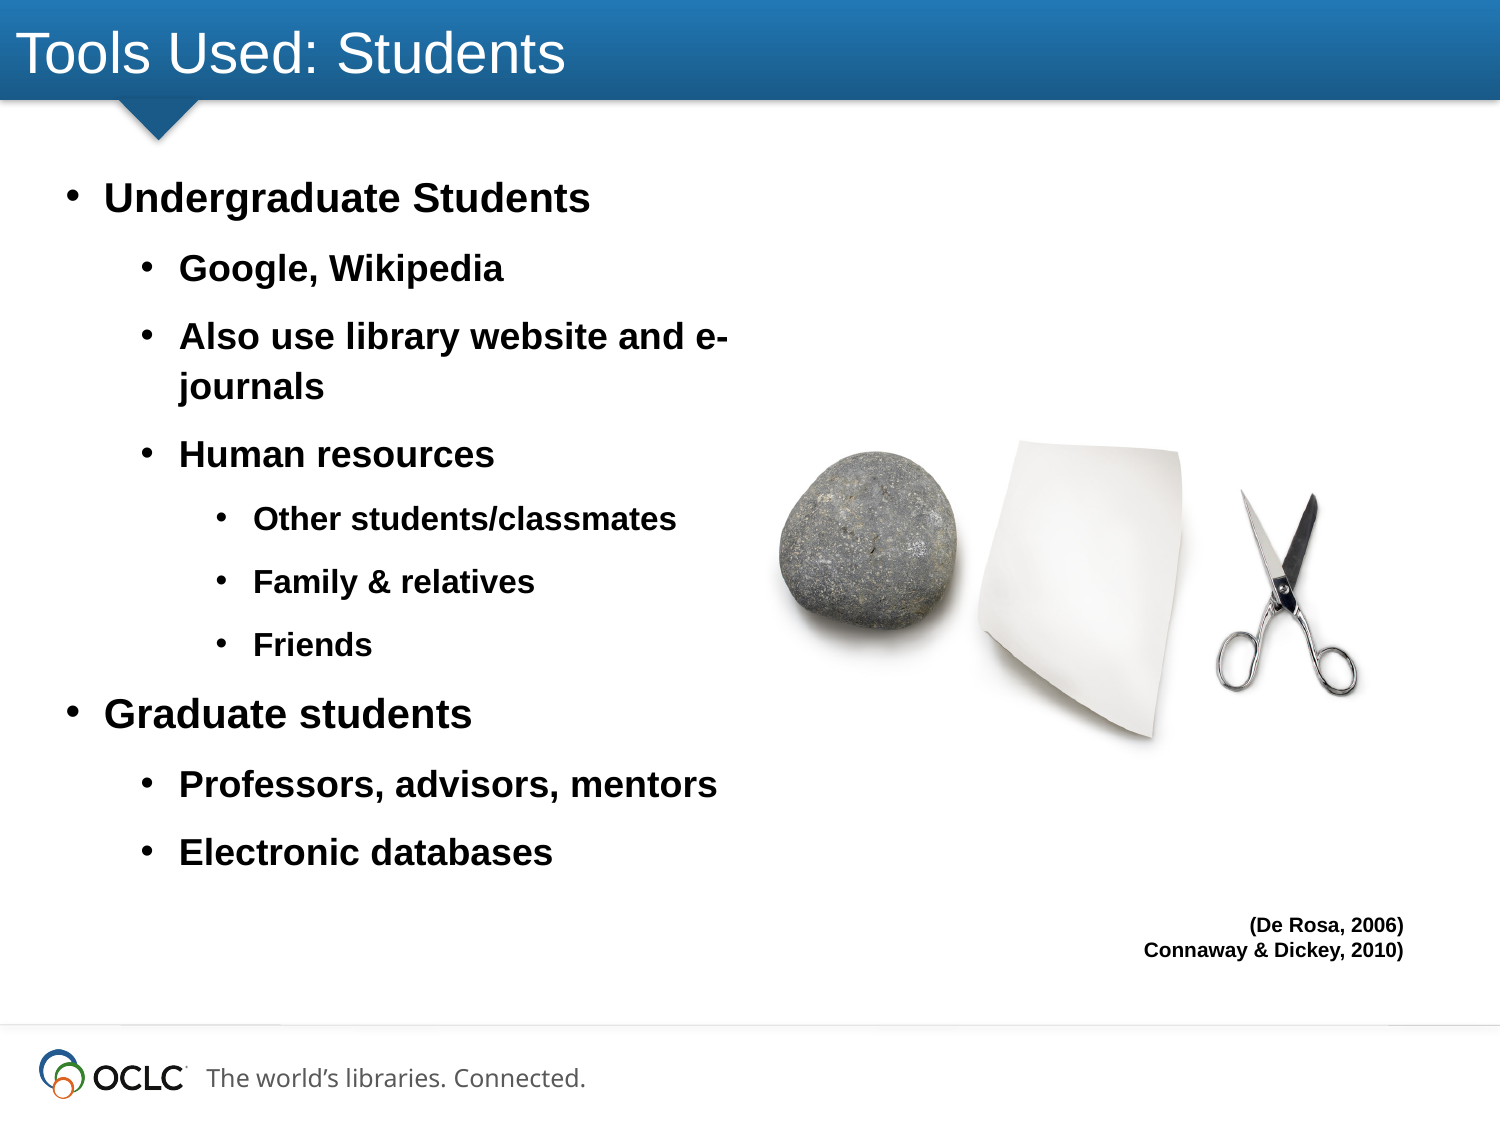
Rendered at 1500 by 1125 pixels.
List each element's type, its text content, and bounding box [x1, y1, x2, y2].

picture [726, 349, 1401, 793]
text_box (De Rosa, 2006) Connaway & Dickey, 2010) [1074, 904, 1419, 970]
title Tools Used: Students [0, 0, 1350, 125]
picture [39, 1049, 188, 1099]
list Undergraduate Students Google, Wikipedia Also use library website and e-journals Human resources Other students/classmates Family & relatives Friends Graduate students Professors, advisors, mentors Electronic databases [50, 158, 753, 985]
